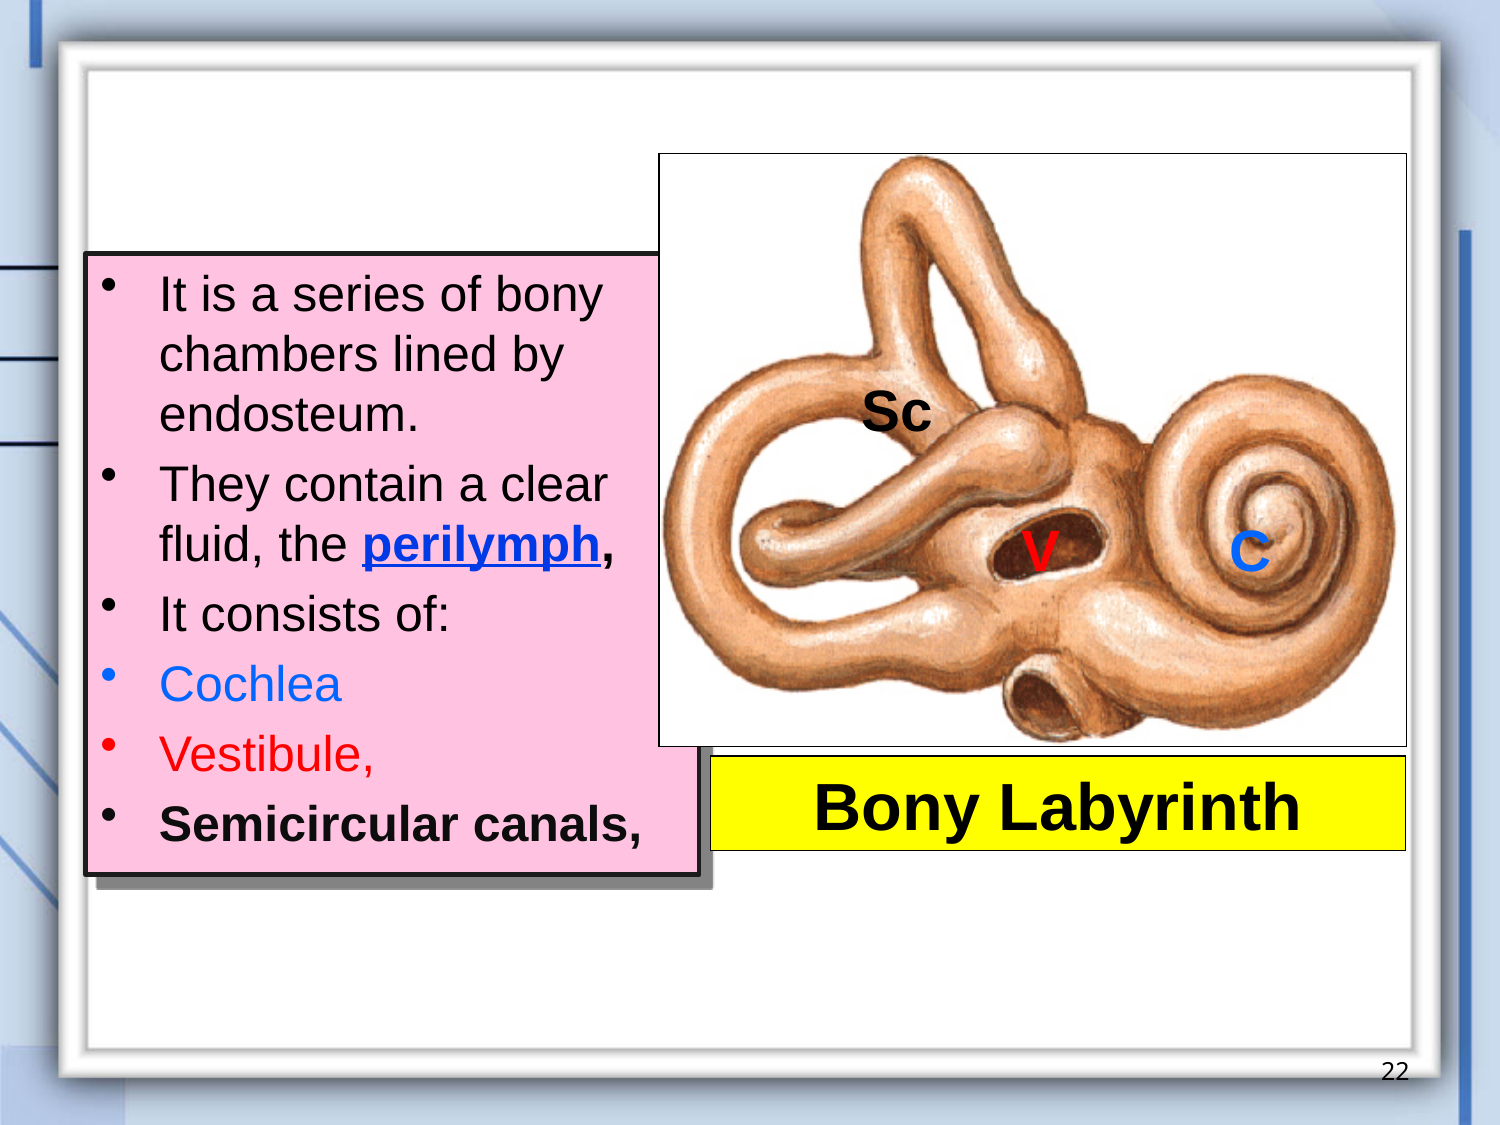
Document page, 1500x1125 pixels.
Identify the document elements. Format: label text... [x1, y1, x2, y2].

slide_number 22 [1349, 1047, 1425, 1093]
picture [0, 0, 1500, 1125]
text_box Bony Labyrinth [710, 755, 1406, 851]
list It is a series of bony chambers lined by endosteum. They contain a clear fluid, the perilymph, It consists of: Cochlea Vestibule, Semicircular canals, [85, 253, 700, 875]
